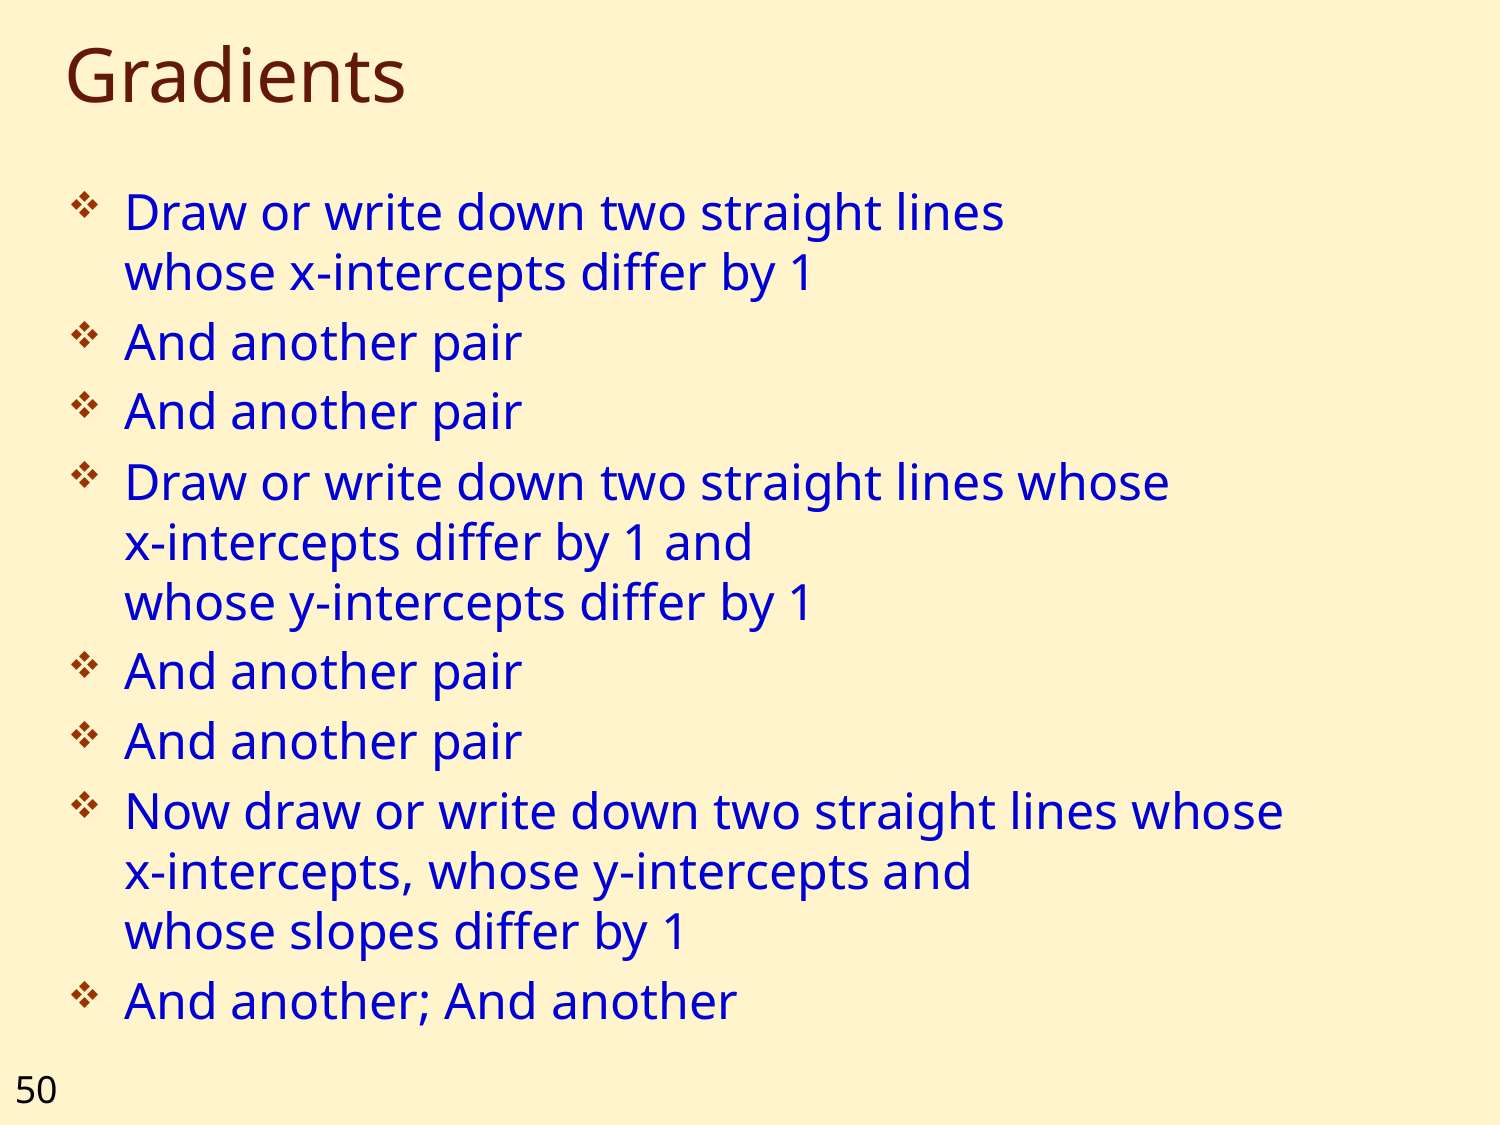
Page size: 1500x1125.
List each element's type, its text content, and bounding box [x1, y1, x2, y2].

title Gradients [49, 24, 1326, 126]
list Draw or write down two straight lines whose x-intercepts differ by 1 And another pair And another pair Draw or write down two straight lines whose x-intercepts differ by 1 and whose y-intercepts differ by 1 And another pair And another pair Now draw or write down two straight lines whose x-intercepts, whose y-intercepts and whose slopes differ by 1 And another; And another [52, 172, 1436, 1083]
